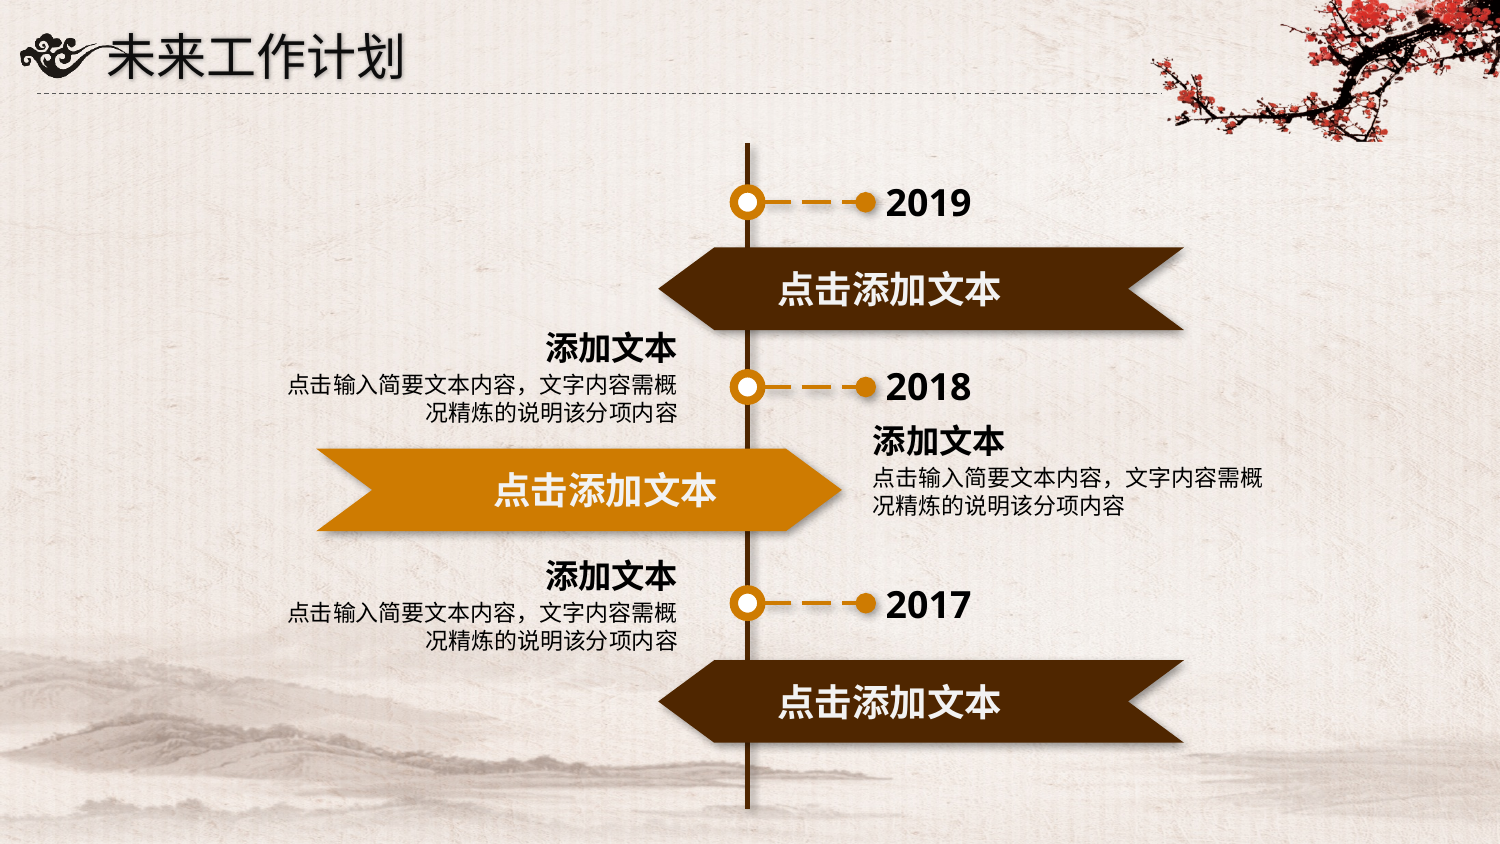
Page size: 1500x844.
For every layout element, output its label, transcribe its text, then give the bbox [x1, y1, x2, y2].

text_box 点击输入简要文本内容，文字内容需概况精炼的说明该分项内容 [268, 365, 690, 432]
text_box 2017 [874, 575, 983, 632]
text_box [658, 247, 1184, 330]
text_box 添加文本 [533, 549, 690, 601]
text_box 点击输入简要文本内容，文字内容需概况精炼的说明该分项内容 [861, 458, 1283, 525]
picture [0, 0, 1500, 844]
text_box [733, 373, 866, 401]
text_box 2019 [874, 173, 983, 230]
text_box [658, 660, 1184, 743]
text_box 未来工作计划 [91, 17, 623, 93]
text_box 添加文本 [533, 321, 690, 373]
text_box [733, 188, 866, 216]
text_box 添加文本 [861, 414, 1018, 466]
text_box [733, 589, 866, 617]
text_box 点击输入简要文本内容，文字内容需概况精炼的说明该分项内容 [268, 593, 690, 660]
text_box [316, 448, 842, 532]
text_box 2018 [874, 357, 983, 414]
